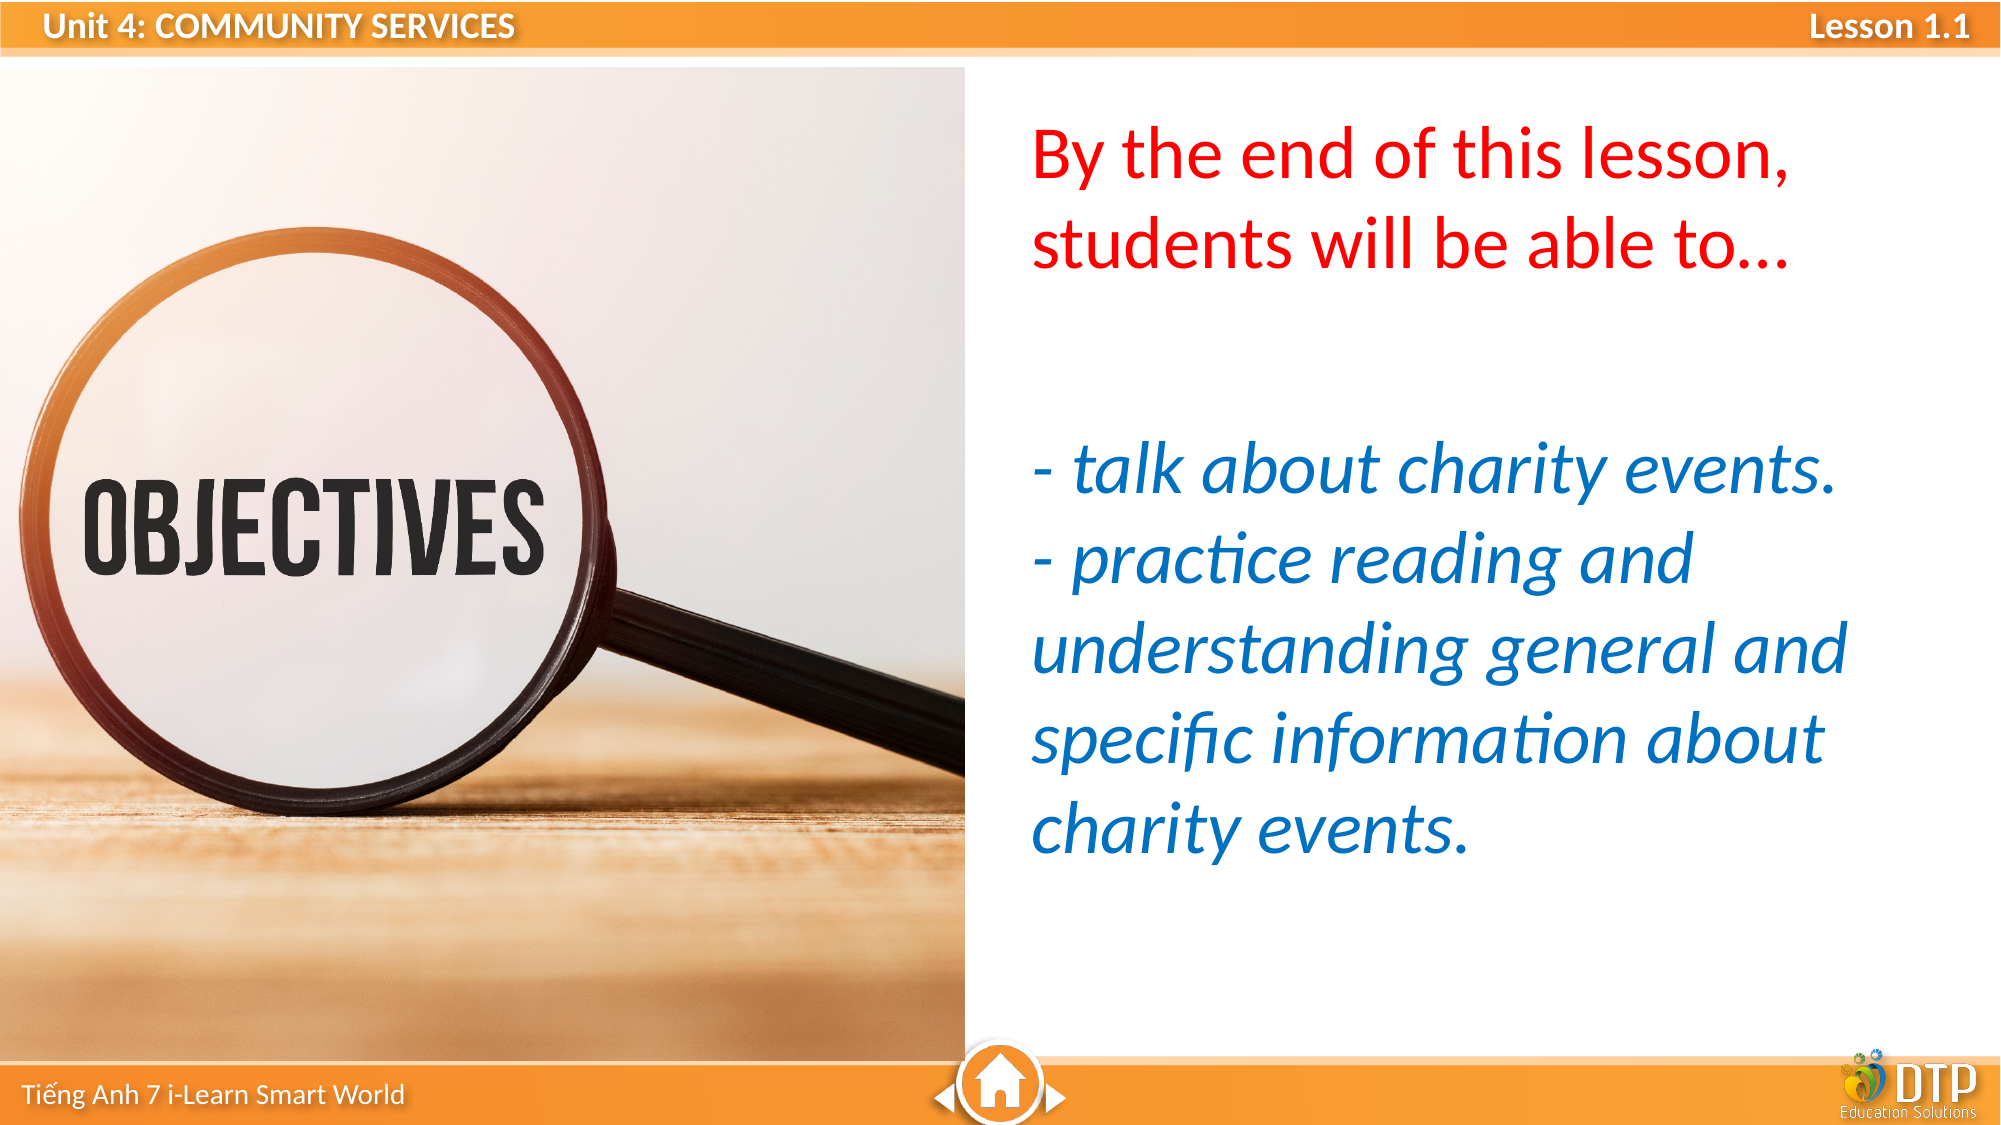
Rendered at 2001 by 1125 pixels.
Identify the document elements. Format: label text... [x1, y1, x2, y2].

text_box By the end of this lesson, students will be able to… - talk about charity events. - practice reading and understanding general and specific information about charity events. [1016, 96, 1998, 922]
picture [0, 2, 2001, 1125]
